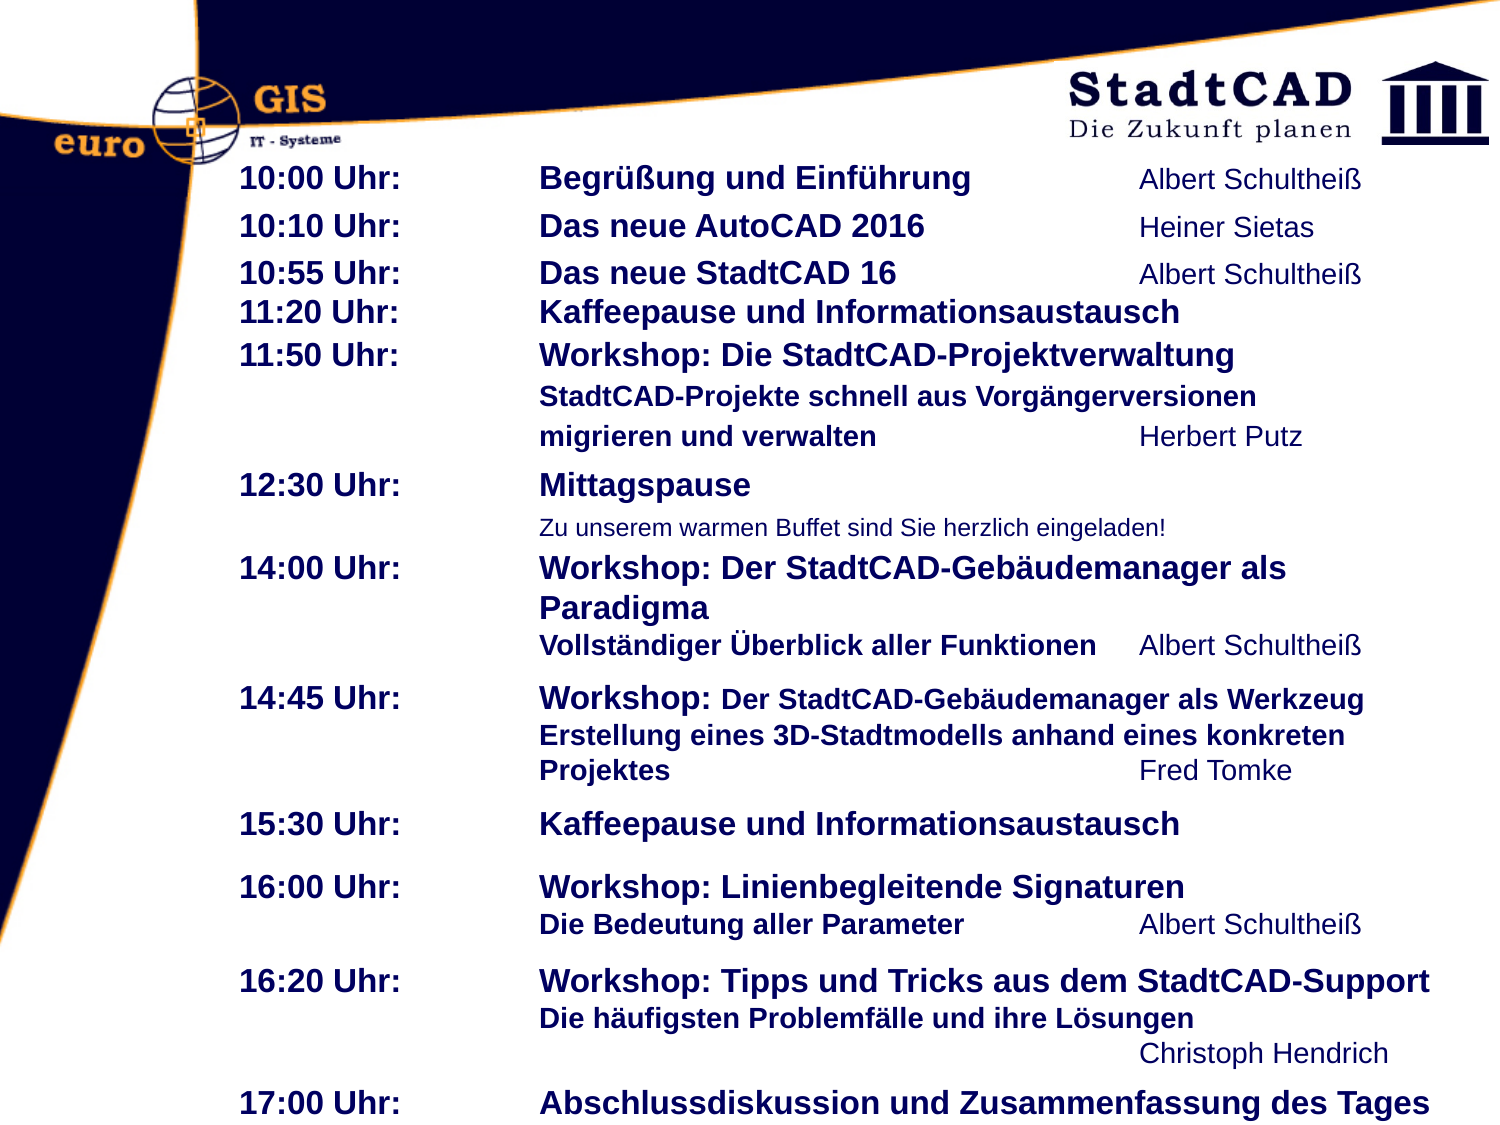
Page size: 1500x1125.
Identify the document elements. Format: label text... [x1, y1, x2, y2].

picture [0, 0, 1500, 957]
text_box 12:30 Uhr: Mittagspause Zu unserem warmen Buffet sind Sie herzlich eingeladen! [224, 456, 1408, 551]
text_box 11:20 Uhr: Kaffeepause und Informationsaustausch [224, 299, 1479, 326]
text_box 16:00 Uhr: Workshop: Linienbegleitende Signaturen Die Bedeutung aller Parameter Albert Schultheiß [224, 857, 1479, 948]
text_box 10:55 Uhr: Das neue StadtCAD 16 Albert Schultheiß [224, 243, 1479, 299]
text_box 10:10 Uhr: Das neue AutoCAD 2016 Heiner Sietas [224, 196, 1479, 243]
text_box 17:00 Uhr: Abschlussdiskussion und Zusammenfassung des Tages [224, 1077, 1479, 1125]
text_box 15:30 Uhr: Kaffeepause und Informationsaustausch [224, 795, 1479, 850]
text_box 10:00 Uhr: Begrüßung und Einführung Albert Schultheiß [224, 148, 1479, 196]
text_box 11:50 Uhr: Workshop: Die StadtCAD-Projektverwaltung StadtCAD-Projekte schnell aus Vorgängerversionen migrieren und verwalten Herbert Putz [224, 326, 1479, 461]
text_box 16:20 Uhr: Workshop: Tipps und Tricks aus dem StadtCAD-Support Die häufigsten Problemfälle und ihre Lösungen Christoph Hendrich [224, 952, 1479, 1077]
text_box 14:45 Uhr: Workshop: Der StadtCAD-Gebäudemanager als Werkzeug Erstellung eines 3D-Stadtmodells anhand eines konkreten Projektes Fred Tomke [224, 668, 1479, 794]
text_box 14:00 Uhr: Workshop: Der StadtCAD-Gebäudemanager als Paradigma Vollständiger Überblick aller Funktionen Albert Schultheiß [224, 538, 1479, 668]
